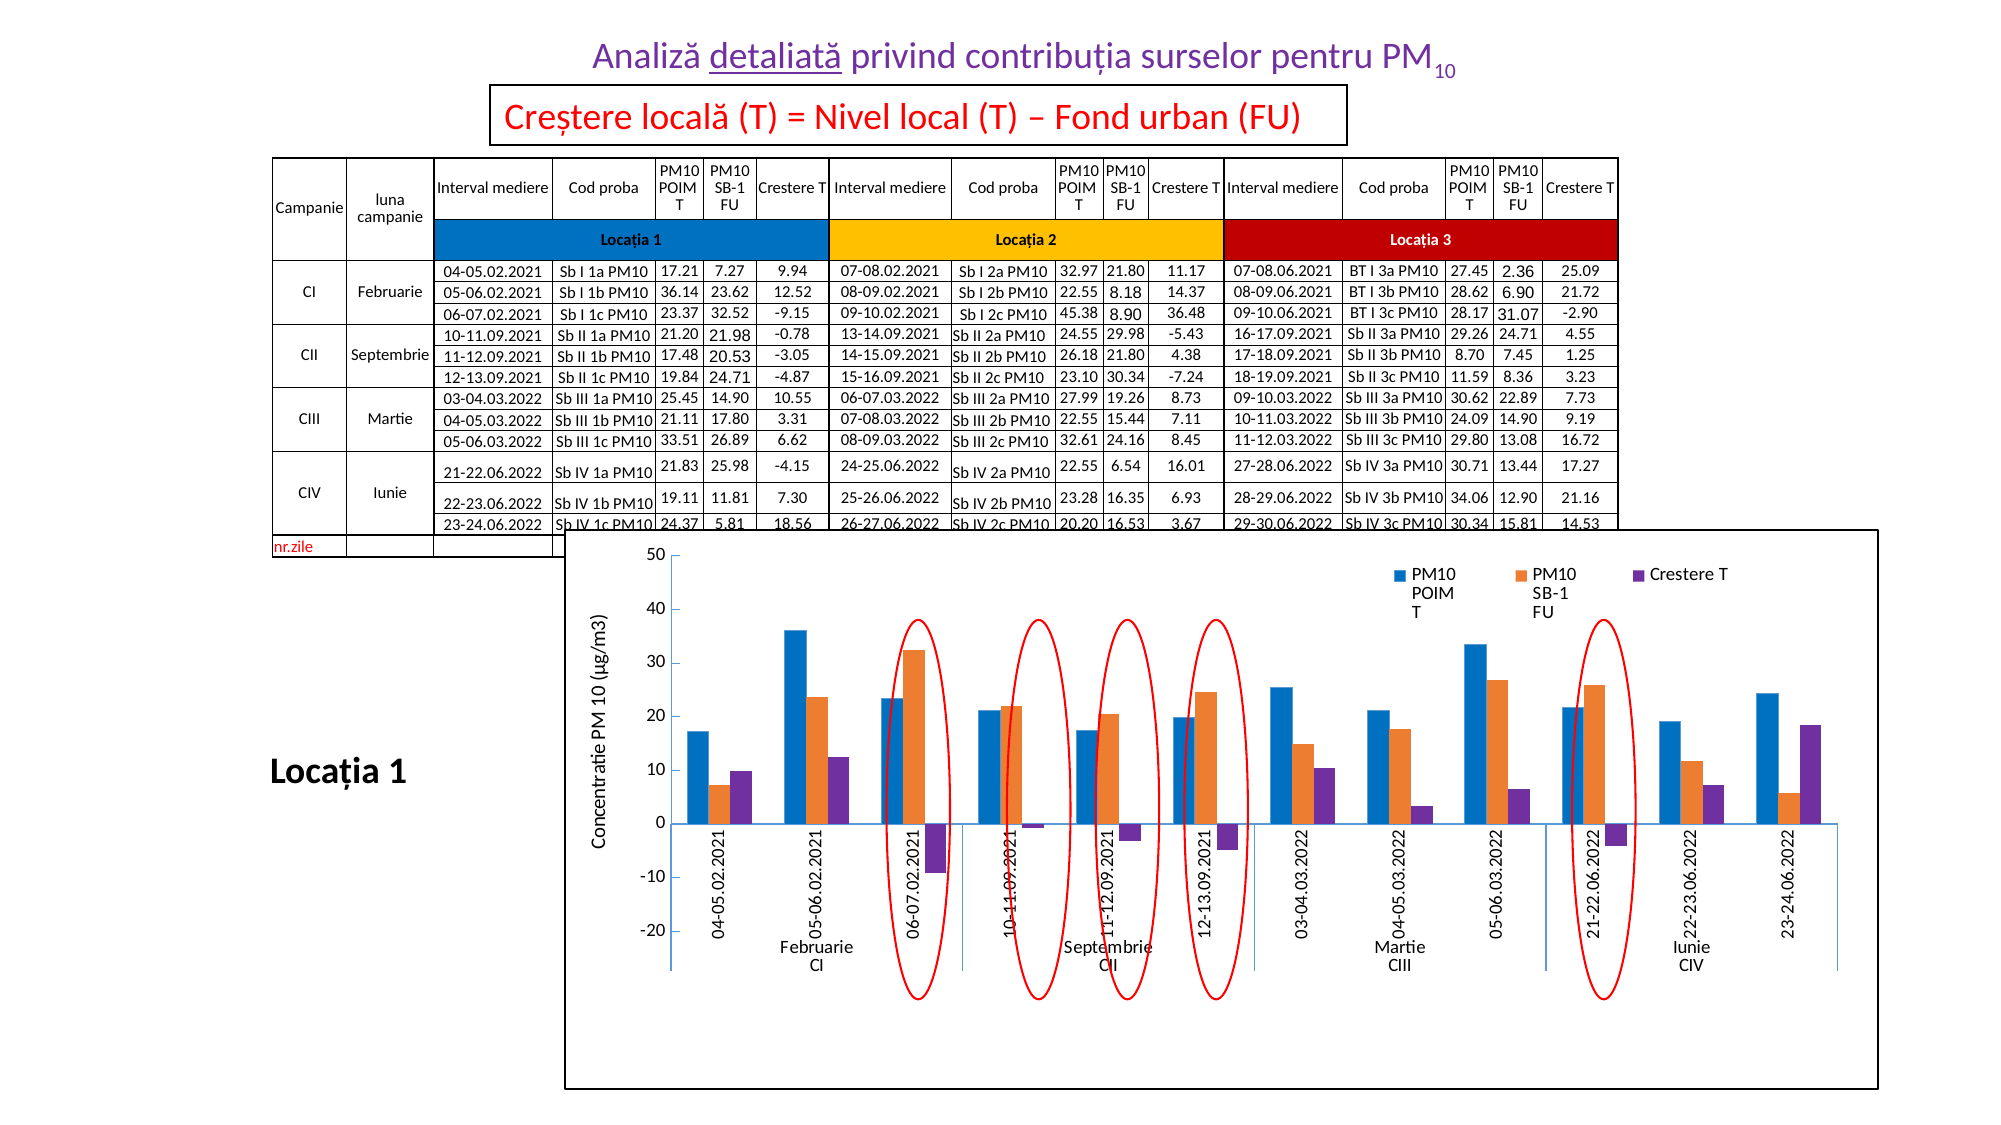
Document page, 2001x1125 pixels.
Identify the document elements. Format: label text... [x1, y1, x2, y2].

table_cell 26-27.06.2022 [830, 514, 951, 529]
table_cell 13-14.09.2021 [830, 325, 951, 345]
table_cell 09-10.06.2021 [1225, 304, 1342, 324]
table_cell 16.53 [1104, 514, 1148, 529]
table_cell Sb I 2a PM10 [952, 261, 1055, 281]
table_cell 15.44 [1104, 410, 1148, 430]
table_cell 6.54 [1104, 452, 1148, 482]
table_cell Sb III 1b PM10 [553, 410, 655, 430]
table_cell 14.90 [704, 388, 756, 409]
table_cell 24.16 [1104, 431, 1148, 451]
table_cell 24.37 [656, 514, 703, 529]
table_cell 9.94 [757, 261, 828, 281]
text_box Analiză detaliată privind contribuția surselor pentru PM10 [577, 24, 1471, 91]
table_header luna campanie [347, 159, 433, 260]
table_cell Sb III 1c PM10 [553, 431, 655, 451]
table_cell Sb III 3c PM10 [1343, 431, 1445, 451]
table_cell 29.26 [1446, 325, 1493, 345]
table_cell 33.51 [656, 431, 703, 451]
table_cell 05-06.02.2021 [435, 282, 552, 303]
table_cell 13.44 [1494, 452, 1542, 482]
table_cell 11.17 [1149, 261, 1223, 281]
table_cell Sb I 1c PM10 [553, 304, 655, 324]
table_cell Sb IV 3a PM10 [1343, 452, 1445, 482]
table_cell 28-29.06.2022 [1225, 483, 1342, 513]
table_cell 20.53 [704, 346, 756, 366]
table_cell Sb III 2c PM10 [952, 431, 1055, 451]
table_cell 06-07.03.2022 [830, 388, 951, 409]
table_cell 11.59 [1446, 367, 1493, 387]
table_header Crestere T [1543, 159, 1617, 219]
table_cell Sb III 3b PM10 [1343, 410, 1445, 430]
table_cell -7.24 [1149, 367, 1223, 387]
table_header PM10 POIM T [1056, 159, 1103, 219]
table_cell 25.98 [704, 452, 756, 482]
table_cell Sb II 3a PM10 [1343, 325, 1445, 345]
table_cell Sb IV 1b PM10 [553, 483, 655, 513]
table_cell Sb III 3a PM10 [1343, 388, 1445, 409]
table_cell 21.80 [1104, 261, 1148, 281]
table_cell Sb III 1a PM10 [553, 388, 655, 409]
table_cell 8.70 [1446, 346, 1493, 366]
table_cell CI [273, 261, 346, 324]
table_cell 8.90 [1104, 304, 1148, 324]
table_cell 10-11.09.2021 [435, 325, 552, 345]
table_cell 24.55 [1056, 325, 1103, 345]
table_cell 3.67 [1149, 514, 1223, 529]
table_cell 30.62 [1446, 388, 1493, 409]
table_cell Sb III 2a PM10 [952, 388, 1055, 409]
table_header Crestere T [757, 159, 828, 219]
table_cell Sb I 2c PM10 [952, 304, 1055, 324]
table_cell 26.18 [1056, 346, 1103, 366]
table_cell Sb II 3c PM10 [1343, 367, 1445, 387]
table_header PM10 SB-1 FU [1104, 159, 1148, 219]
table_cell 4.38 [1149, 346, 1223, 366]
table_cell 45.38 [1056, 304, 1103, 324]
table_cell 3.23 [1543, 367, 1617, 387]
table_cell Sb IV 1c PM10 [553, 514, 655, 534]
table_cell 21.11 [656, 410, 703, 430]
table_cell CIII [273, 388, 346, 451]
table_cell 8.18 [1104, 282, 1148, 303]
table_cell Sb IV 2b PM10 [952, 483, 1055, 513]
table_cell 25.09 [1543, 261, 1617, 281]
table_cell 27.45 [1446, 261, 1493, 281]
table_cell 07-08.06.2021 [1225, 261, 1342, 281]
table_cell Februarie [347, 261, 433, 324]
table_cell 26.89 [704, 431, 756, 451]
table_cell 15-16.09.2021 [830, 367, 951, 387]
table_cell 24.71 [1494, 325, 1542, 345]
table_cell 14.90 [1494, 410, 1542, 430]
table_cell 3.31 [757, 410, 828, 430]
table_cell 09-10.02.2021 [830, 304, 951, 324]
table_cell 07-08.02.2021 [830, 261, 951, 281]
table_cell Sb II 1c PM10 [553, 367, 655, 387]
table_cell 5.81 [704, 514, 756, 529]
table_cell Locația 3 [1225, 220, 1617, 260]
table_cell 32.61 [1056, 431, 1103, 451]
table_cell 24.09 [1446, 410, 1493, 430]
table_cell Sb I 2b PM10 [952, 282, 1055, 303]
table_cell 17.48 [656, 346, 703, 366]
table_cell Sb II 1b PM10 [553, 346, 655, 366]
table_cell 6.90 [1494, 282, 1542, 303]
table_cell 23.28 [1056, 483, 1103, 513]
table_cell 11-12.09.2021 [435, 346, 552, 366]
table_cell 11.81 [704, 483, 756, 513]
table_cell Sb II 1a PM10 [553, 325, 655, 345]
table_cell -4.87 [757, 367, 828, 387]
table_cell 22-23.06.2022 [435, 483, 552, 513]
table_cell 03-04.03.2022 [435, 388, 552, 409]
table_cell 21.83 [656, 452, 703, 482]
table_cell 7.11 [1149, 410, 1223, 430]
table_cell 4.55 [1543, 325, 1617, 345]
table_cell 23.10 [1056, 367, 1103, 387]
table_cell CII [273, 325, 346, 387]
table_cell Locația 1 [435, 220, 828, 260]
table_cell CIV [273, 452, 346, 534]
table_cell 7.27 [704, 261, 756, 281]
table_cell 05-06.03.2022 [435, 431, 552, 451]
table_cell 30.71 [1446, 452, 1493, 482]
table_header Interval mediere [435, 159, 552, 219]
table_cell 16.35 [1104, 483, 1148, 513]
table_cell 07-08.03.2022 [830, 410, 951, 430]
table_cell 22.89 [1494, 388, 1542, 409]
table_cell 17.80 [704, 410, 756, 430]
table_cell 8.45 [1149, 431, 1223, 451]
table_header PM10 SB-1 FU [704, 159, 756, 219]
table_cell BT I 3a PM10 [1343, 261, 1445, 281]
table_cell 08-09.03.2022 [830, 431, 951, 451]
table_cell 32.97 [1056, 261, 1103, 281]
table_cell 20.20 [1056, 514, 1103, 529]
table_cell Sb IV 2a PM10 [952, 452, 1055, 482]
table_cell 27.99 [1056, 388, 1103, 409]
table_cell 24-25.06.2022 [830, 452, 951, 482]
table_cell 28.17 [1446, 304, 1493, 324]
table_cell 17.21 [656, 261, 703, 281]
table_cell 21.20 [656, 325, 703, 345]
table_cell 32.52 [704, 304, 756, 324]
table_cell 10.55 [757, 388, 828, 409]
table_cell 24.71 [704, 367, 756, 387]
table_cell Sb II 2b PM10 [952, 346, 1055, 366]
table_cell -9.15 [757, 304, 828, 324]
table_cell Locația 2 [830, 220, 1223, 260]
table_cell 28.62 [1446, 282, 1493, 303]
table_cell 8.36 [1494, 367, 1542, 387]
table_cell 14.53 [1543, 514, 1617, 529]
chart [563, 529, 1879, 1091]
table_cell 17-18.09.2021 [1225, 346, 1342, 366]
text_box Locația 1 [255, 738, 423, 799]
table_cell 16-17.09.2021 [1225, 325, 1342, 345]
table_cell 22.55 [1056, 452, 1103, 482]
table_cell 21-22.06.2022 [435, 452, 552, 482]
table_cell Sb II 2a PM10 [952, 325, 1055, 345]
table_cell -5.43 [1149, 325, 1223, 345]
table_cell Septembrie [347, 325, 433, 387]
table_header PM10 SB-1 FU [1494, 159, 1542, 219]
table_cell 18.56 [757, 514, 828, 529]
text_box Creștere locală (T) = Nivel local (T) – Fond urban (FU) [489, 84, 1348, 146]
table_cell 22.55 [1056, 410, 1103, 430]
table_cell 25-26.06.2022 [830, 483, 951, 513]
table_cell 29-30.06.2022 [1225, 514, 1342, 529]
table_cell 19.84 [656, 367, 703, 387]
table_cell -0.78 [757, 325, 828, 345]
table_cell 22.55 [1056, 282, 1103, 303]
table_cell 30.34 [1446, 514, 1493, 529]
table_cell 6.93 [1149, 483, 1223, 513]
table_cell 15.81 [1494, 514, 1542, 529]
table_cell 21.80 [1104, 346, 1148, 366]
table_cell 14.37 [1149, 282, 1223, 303]
table_header PM10 POIM T [1446, 159, 1493, 219]
table_cell 11-12.03.2022 [1225, 431, 1342, 451]
table_cell 12.90 [1494, 483, 1542, 513]
table_cell BT I 3c PM10 [1343, 304, 1445, 324]
table_cell 36.48 [1149, 304, 1223, 324]
table_header Crestere T [1149, 159, 1223, 219]
table_cell BT I 3b PM10 [1343, 282, 1445, 303]
table_cell 2.36 [1494, 261, 1542, 281]
table_cell nr.zile [273, 536, 346, 556]
table_cell 21.72 [1543, 282, 1617, 303]
table_cell Martie [347, 388, 433, 451]
table_cell 10-11.03.2022 [1225, 410, 1342, 430]
table_cell Sb IV 3b PM10 [1343, 483, 1445, 513]
table_cell Sb IV 1a PM10 [553, 452, 655, 482]
table_header PM10 POIM T [656, 159, 703, 219]
table_cell [434, 536, 552, 556]
table_cell Sb IV 3c PM10 [1343, 514, 1445, 529]
table_cell -4.15 [757, 452, 828, 482]
table_cell 8.73 [1149, 388, 1223, 409]
table_cell 16.72 [1543, 431, 1617, 451]
table_header Campanie [273, 159, 346, 260]
table_cell [553, 536, 563, 556]
table_header Interval mediere [1225, 159, 1342, 219]
table_cell 1.25 [1543, 346, 1617, 366]
table_cell 27-28.06.2022 [1225, 452, 1342, 482]
table_cell 19.11 [656, 483, 703, 513]
table_cell 04-05.02.2021 [435, 261, 552, 281]
table_cell 29.80 [1446, 431, 1493, 451]
table_cell Sb II 2c PM10 [952, 367, 1055, 387]
table_cell 18-19.09.2021 [1225, 367, 1342, 387]
table_cell [347, 536, 433, 556]
table_cell Sb IV 2c PM10 [952, 514, 1055, 529]
table_cell 29.98 [1104, 325, 1148, 345]
table_cell 14-15.09.2021 [830, 346, 951, 366]
table_cell -3.05 [757, 346, 828, 366]
table_cell 21.98 [704, 325, 756, 345]
table_cell 34.06 [1446, 483, 1493, 513]
table_cell 7.73 [1543, 388, 1617, 409]
table_header Cod proba [553, 159, 655, 219]
table_cell Sb I 1b PM10 [553, 282, 655, 303]
table_header Interval mediere [830, 159, 951, 219]
table_header Cod proba [1343, 159, 1445, 219]
table_cell 23.62 [704, 282, 756, 303]
table_cell 04-05.03.2022 [435, 410, 552, 430]
table_cell 08-09.02.2021 [830, 282, 951, 303]
table_cell 21.16 [1543, 483, 1617, 513]
table_cell Sb III 2b PM10 [952, 410, 1055, 430]
table_cell 12-13.09.2021 [435, 367, 552, 387]
table_cell 17.27 [1543, 452, 1617, 482]
table_cell 19.26 [1104, 388, 1148, 409]
table_cell 36.14 [656, 282, 703, 303]
table_cell 6.62 [757, 431, 828, 451]
table_cell 7.30 [757, 483, 828, 513]
table_cell 16.01 [1149, 452, 1223, 482]
table_cell 23-24.06.2022 [435, 514, 552, 534]
table_cell 31.07 [1494, 304, 1542, 324]
table_cell 12.52 [757, 282, 828, 303]
table_cell -2.90 [1543, 304, 1617, 324]
table_cell 23.37 [656, 304, 703, 324]
table_cell Iunie [347, 452, 433, 534]
table_cell 09-10.03.2022 [1225, 388, 1342, 409]
table_cell Sb II 3b PM10 [1343, 346, 1445, 366]
table_cell Sb I 1a PM10 [553, 261, 655, 281]
table_cell 9.19 [1543, 410, 1617, 430]
table_cell 06-07.02.2021 [435, 304, 552, 324]
table_cell 13.08 [1494, 431, 1542, 451]
table_cell 25.45 [656, 388, 703, 409]
table_cell 7.45 [1494, 346, 1542, 366]
table_cell 30.34 [1104, 367, 1148, 387]
table_header Cod proba [952, 159, 1055, 219]
table_cell 08-09.06.2021 [1225, 282, 1342, 303]
